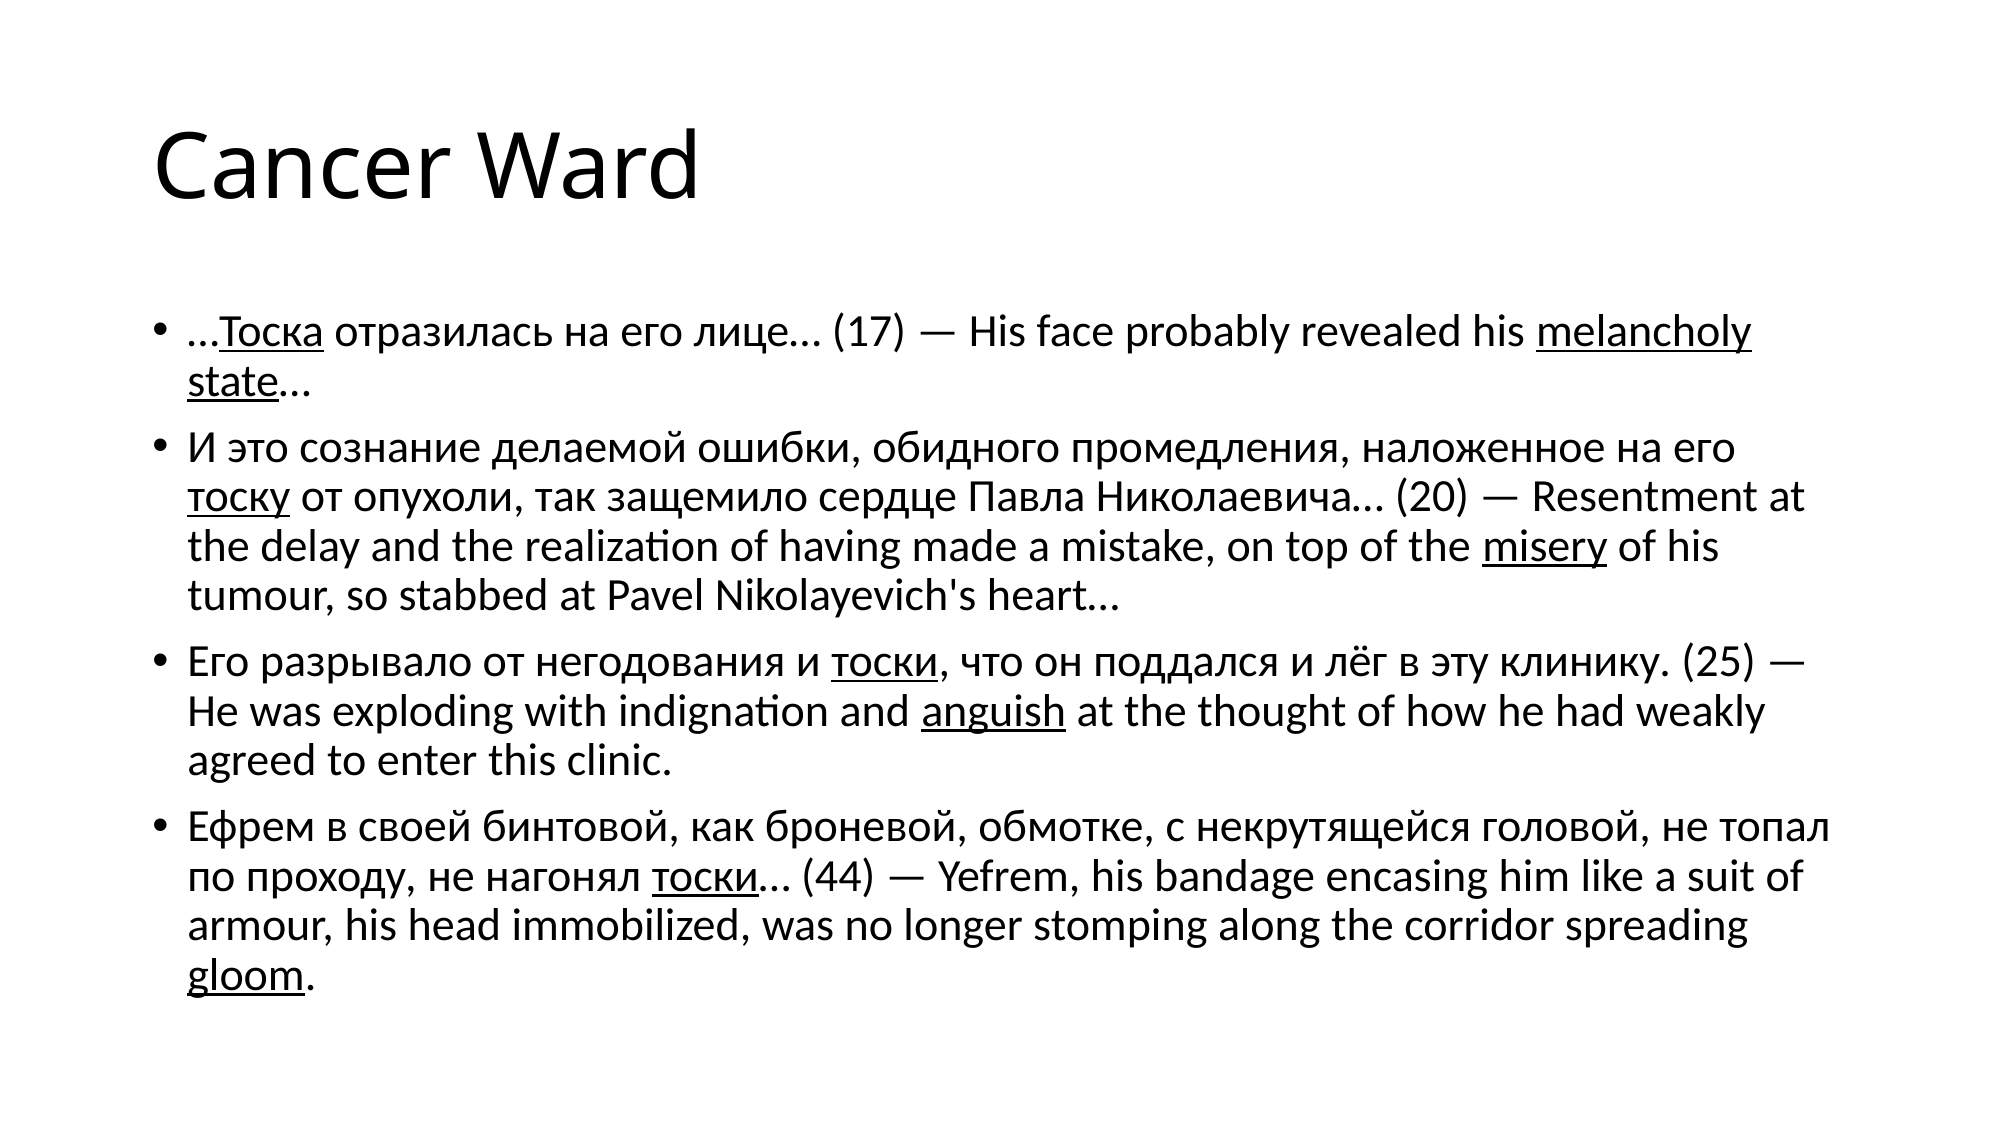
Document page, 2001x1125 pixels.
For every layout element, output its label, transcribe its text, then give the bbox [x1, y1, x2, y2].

list …Тоска отразилась на его лице… (17) — His face probably revealed his melancholy state… И это сознание делаемой ошибки, обидного промедления, наложенное на его тоску от опухоли, так защемило сердце Павла Николаевича… (20) — Resentment at the delay and the realization of having made a mistake, on top of the misery of his tumour, so stabbed at Pavel Nikolayevich's heart… Его разрывало от негодования и тоски, что он поддался и лёг в эту клинику. (25) — He was exploding with indignation and anguish at the thought of how he had weakly agreed to enter this clinic. Ефрем в своей бинтовой, как броневой, обмотке, с некрутящейся головой, не топал по проходу, не нагонял тоски… (44) — Yefrem, his bandage encasing him like a suit of armour, his head immobilized, was no longer stomping along the corridor spreading gloom. [137, 299, 1863, 1014]
title Cancer Ward [137, 59, 1863, 278]
